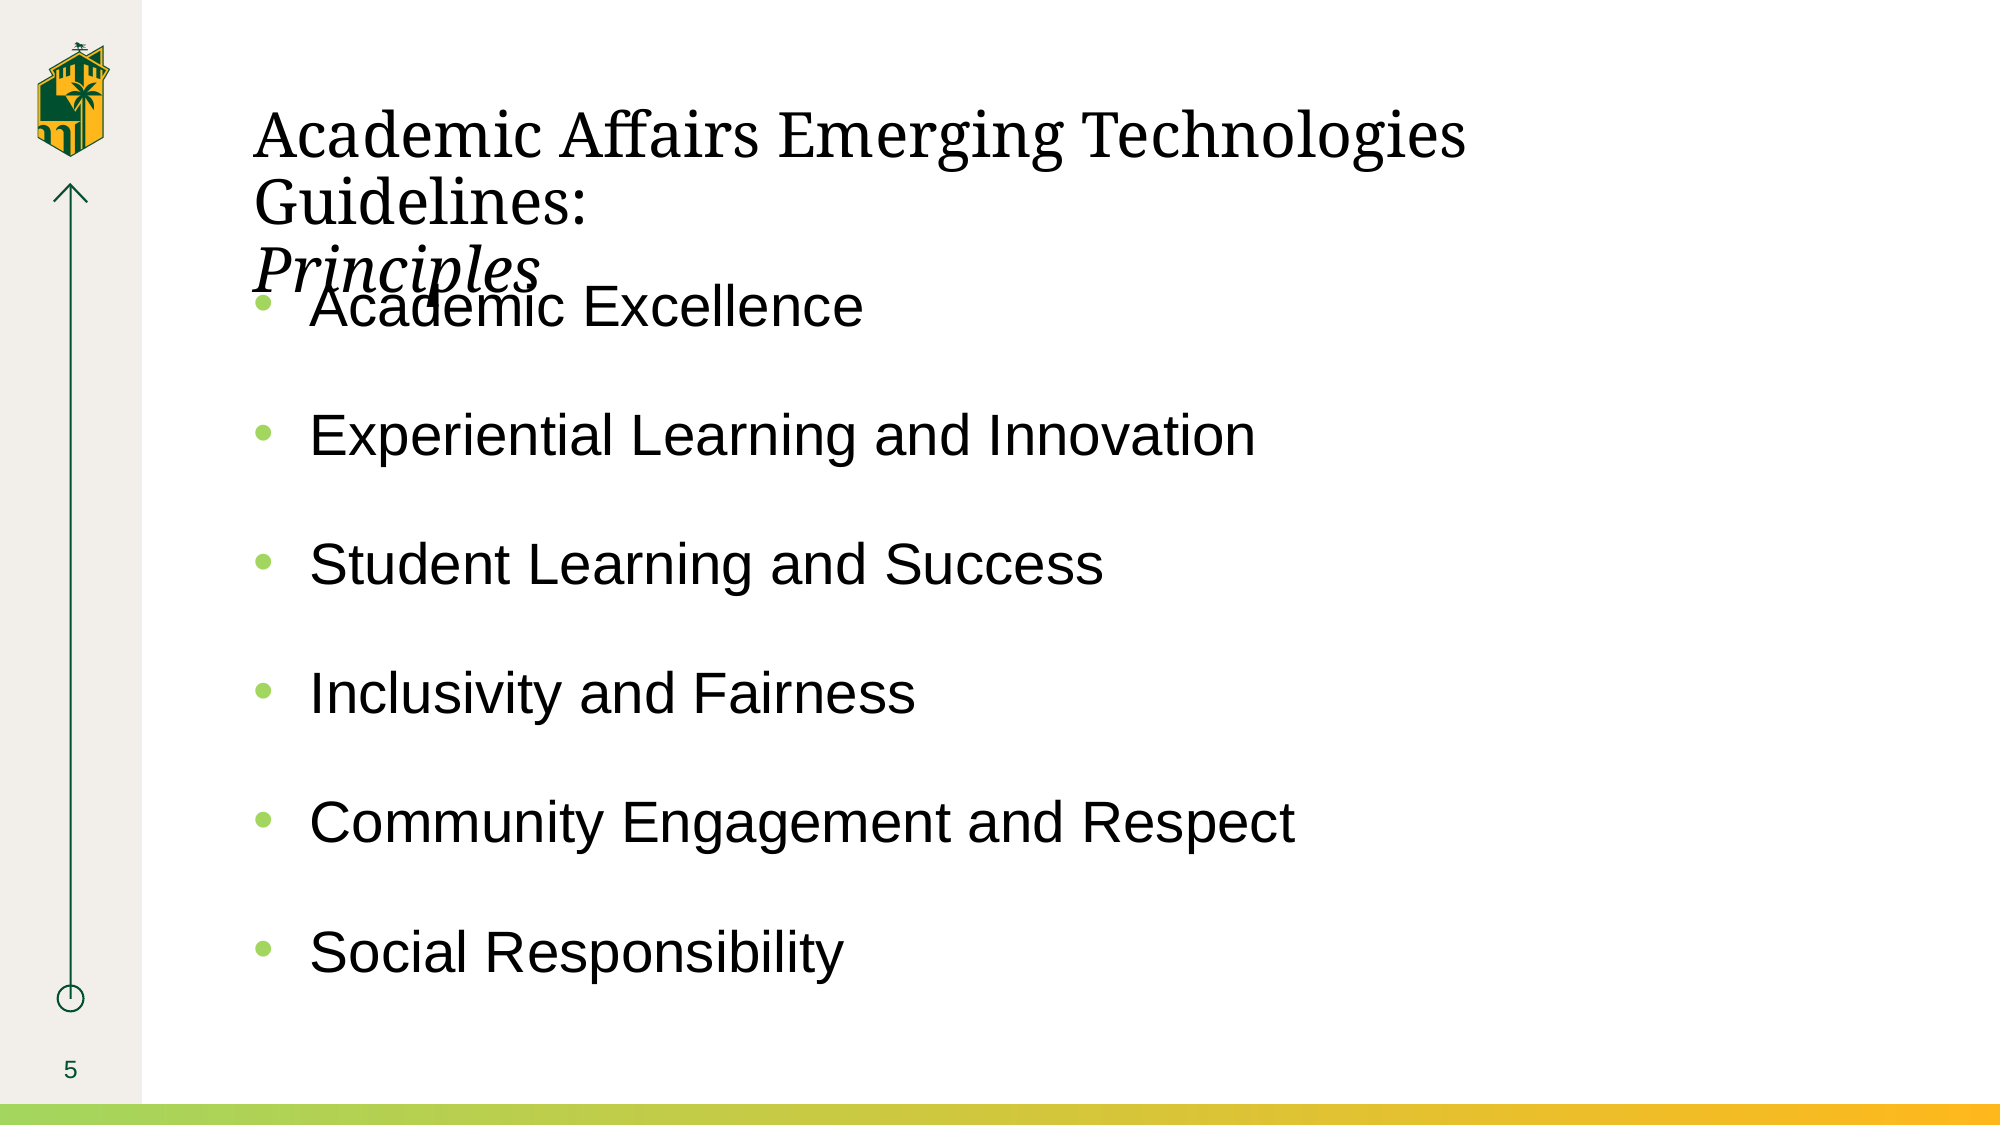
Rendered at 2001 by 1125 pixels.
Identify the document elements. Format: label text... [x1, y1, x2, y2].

title Academic Affairs Emerging Technologies Guidelines: Principles [253, 103, 1818, 240]
list Academic Excellence Experiential Learning and Innovation Student Learning and Success Inclusivity and Fairness Community Engagement and Respect Social Responsibility [253, 279, 1934, 991]
slide_number 5 [0, 1039, 143, 1099]
picture [37, 42, 112, 157]
picture [53, 183, 88, 203]
